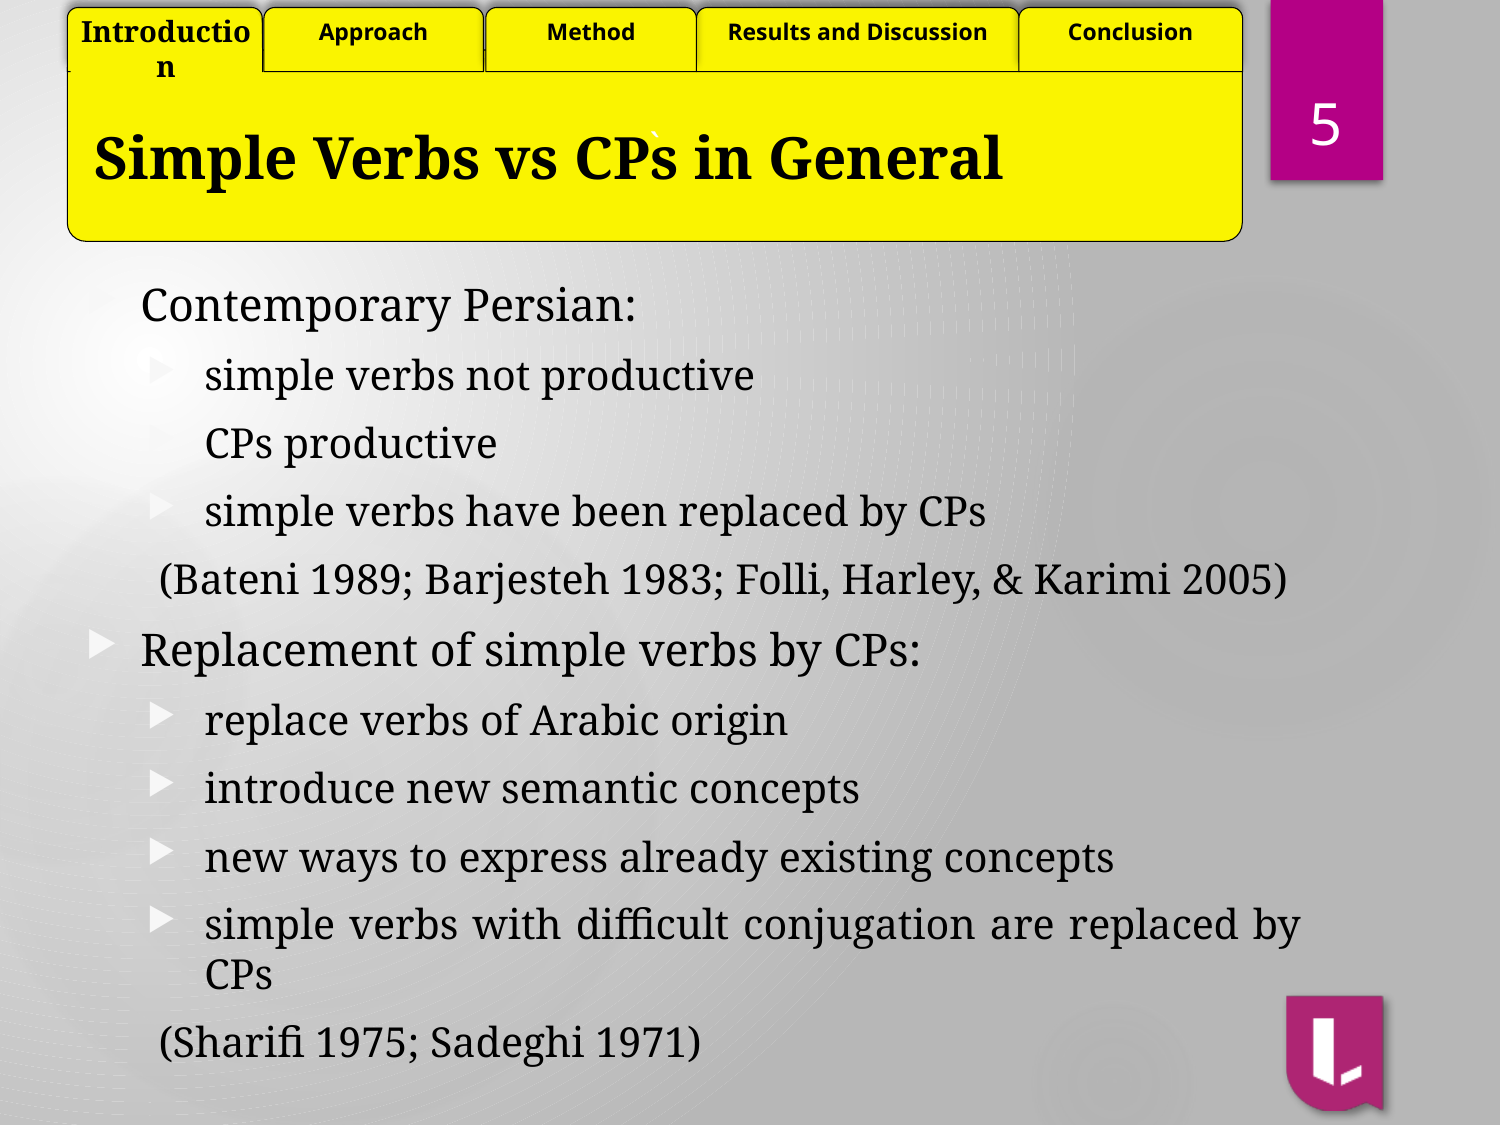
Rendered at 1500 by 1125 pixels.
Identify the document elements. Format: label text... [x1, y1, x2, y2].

title Simple Verbs vs CPs in General [79, 71, 1237, 242]
picture [1286, 995, 1391, 1111]
slide_number 5 [1273, 48, 1378, 175]
list Contemporary Persian: simple verbs not productive CPs productive simple verbs have been replaced by CPs (Bateni 1989; Barjesteh 1983; Folli, Harley, & Karimi 2005) Replacement of simple verbs by CPs: replace verbs of Arabic origin introduce new semantic concepts new ways to express already existing concepts simple verbs with difficult conjugation are replaced by CPs (Sharifi 1975; Sadeghi 1971) [70, 269, 1317, 1086]
text_box Introduction [69, 7, 264, 102]
